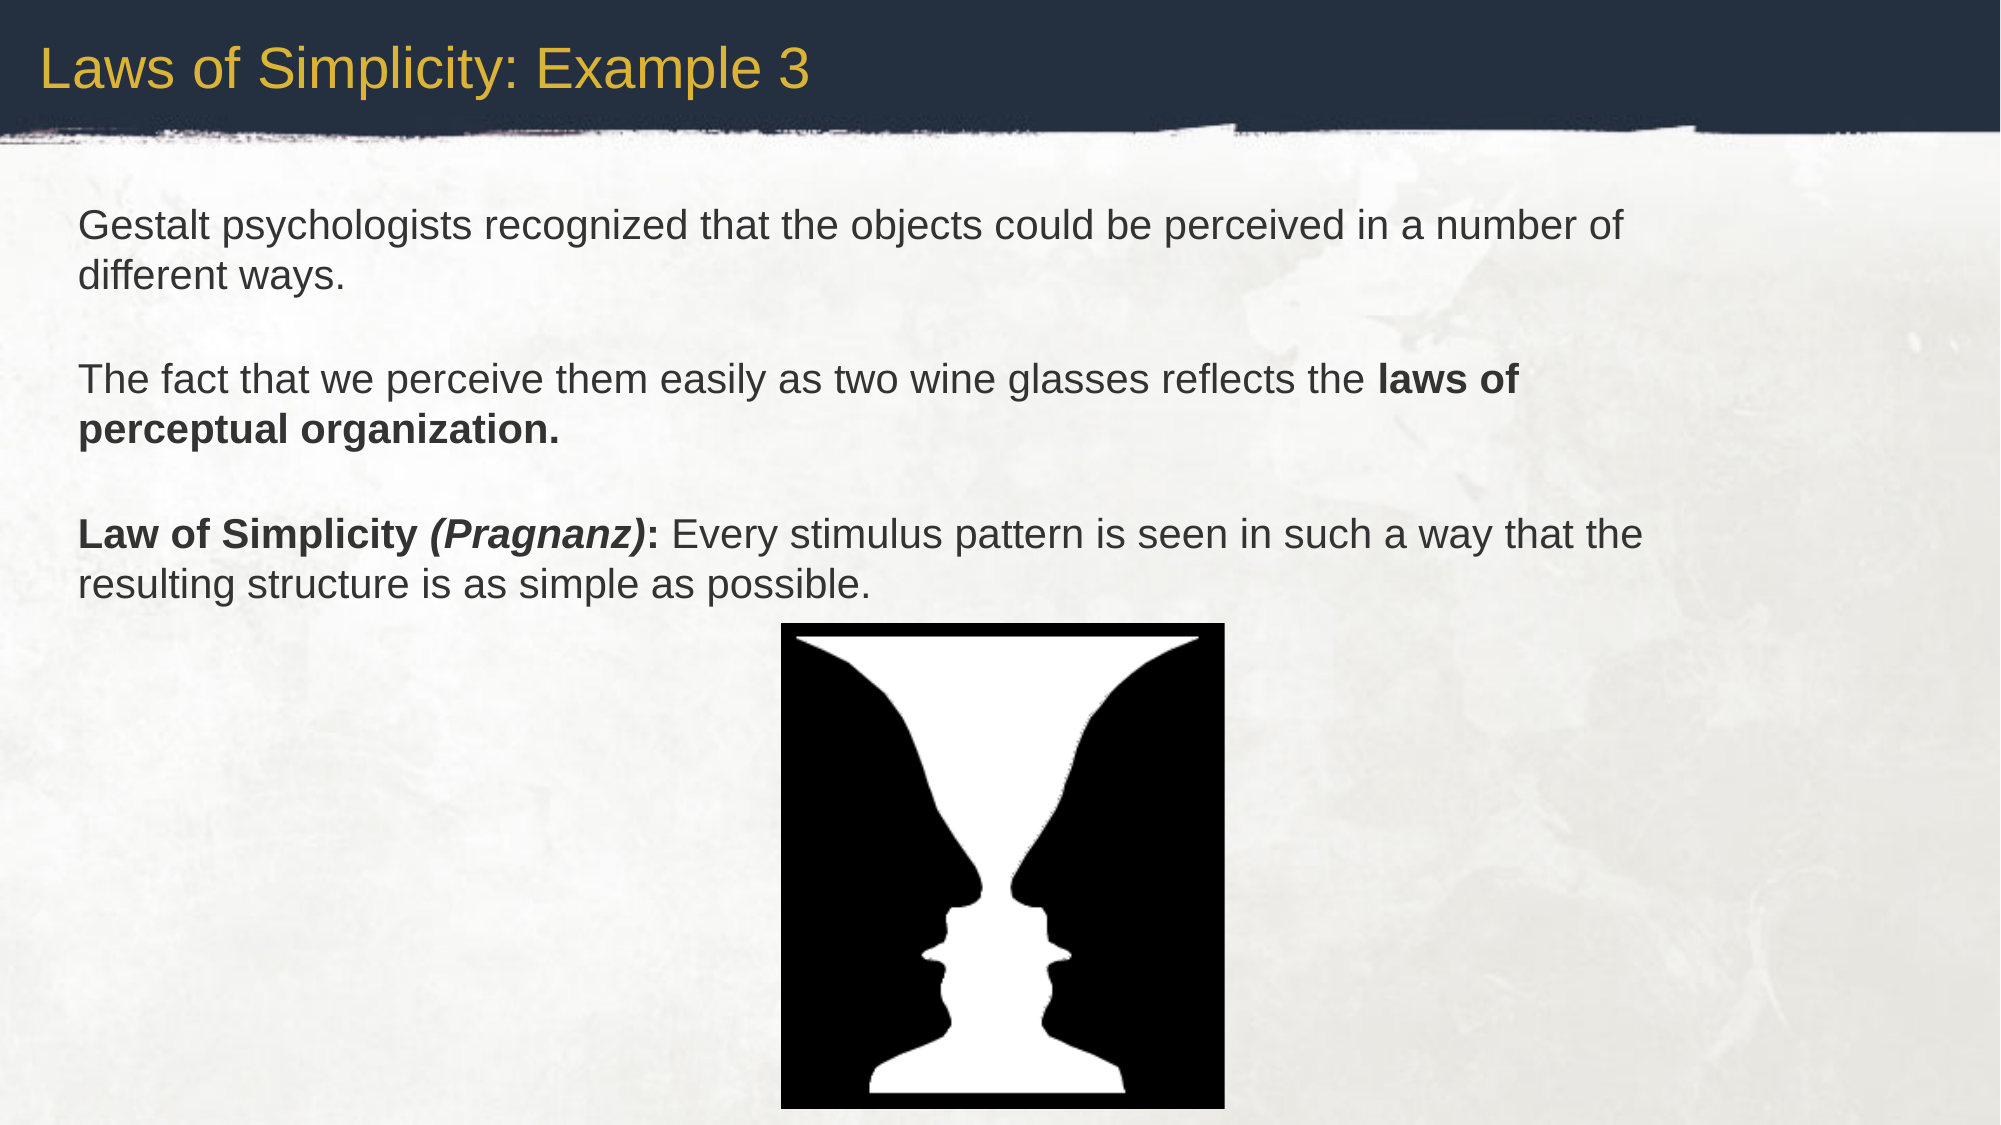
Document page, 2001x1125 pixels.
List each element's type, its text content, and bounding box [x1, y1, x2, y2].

text_box [781, 623, 1225, 1109]
list Laws of Simplicity: Example 3 [24, 2, 1975, 130]
text_box Gestalt psychologists recognized that the objects could be perceived in a number of different ways. The fact that we perceive them easily as two wine glasses reflects the laws of perceptual organization. Law of Simplicity (Pragnanz): Every stimulus pattern is seen in such a way that the resulting structure is as simple as possible. [61, 190, 1796, 614]
picture [0, 0, 2001, 1125]
